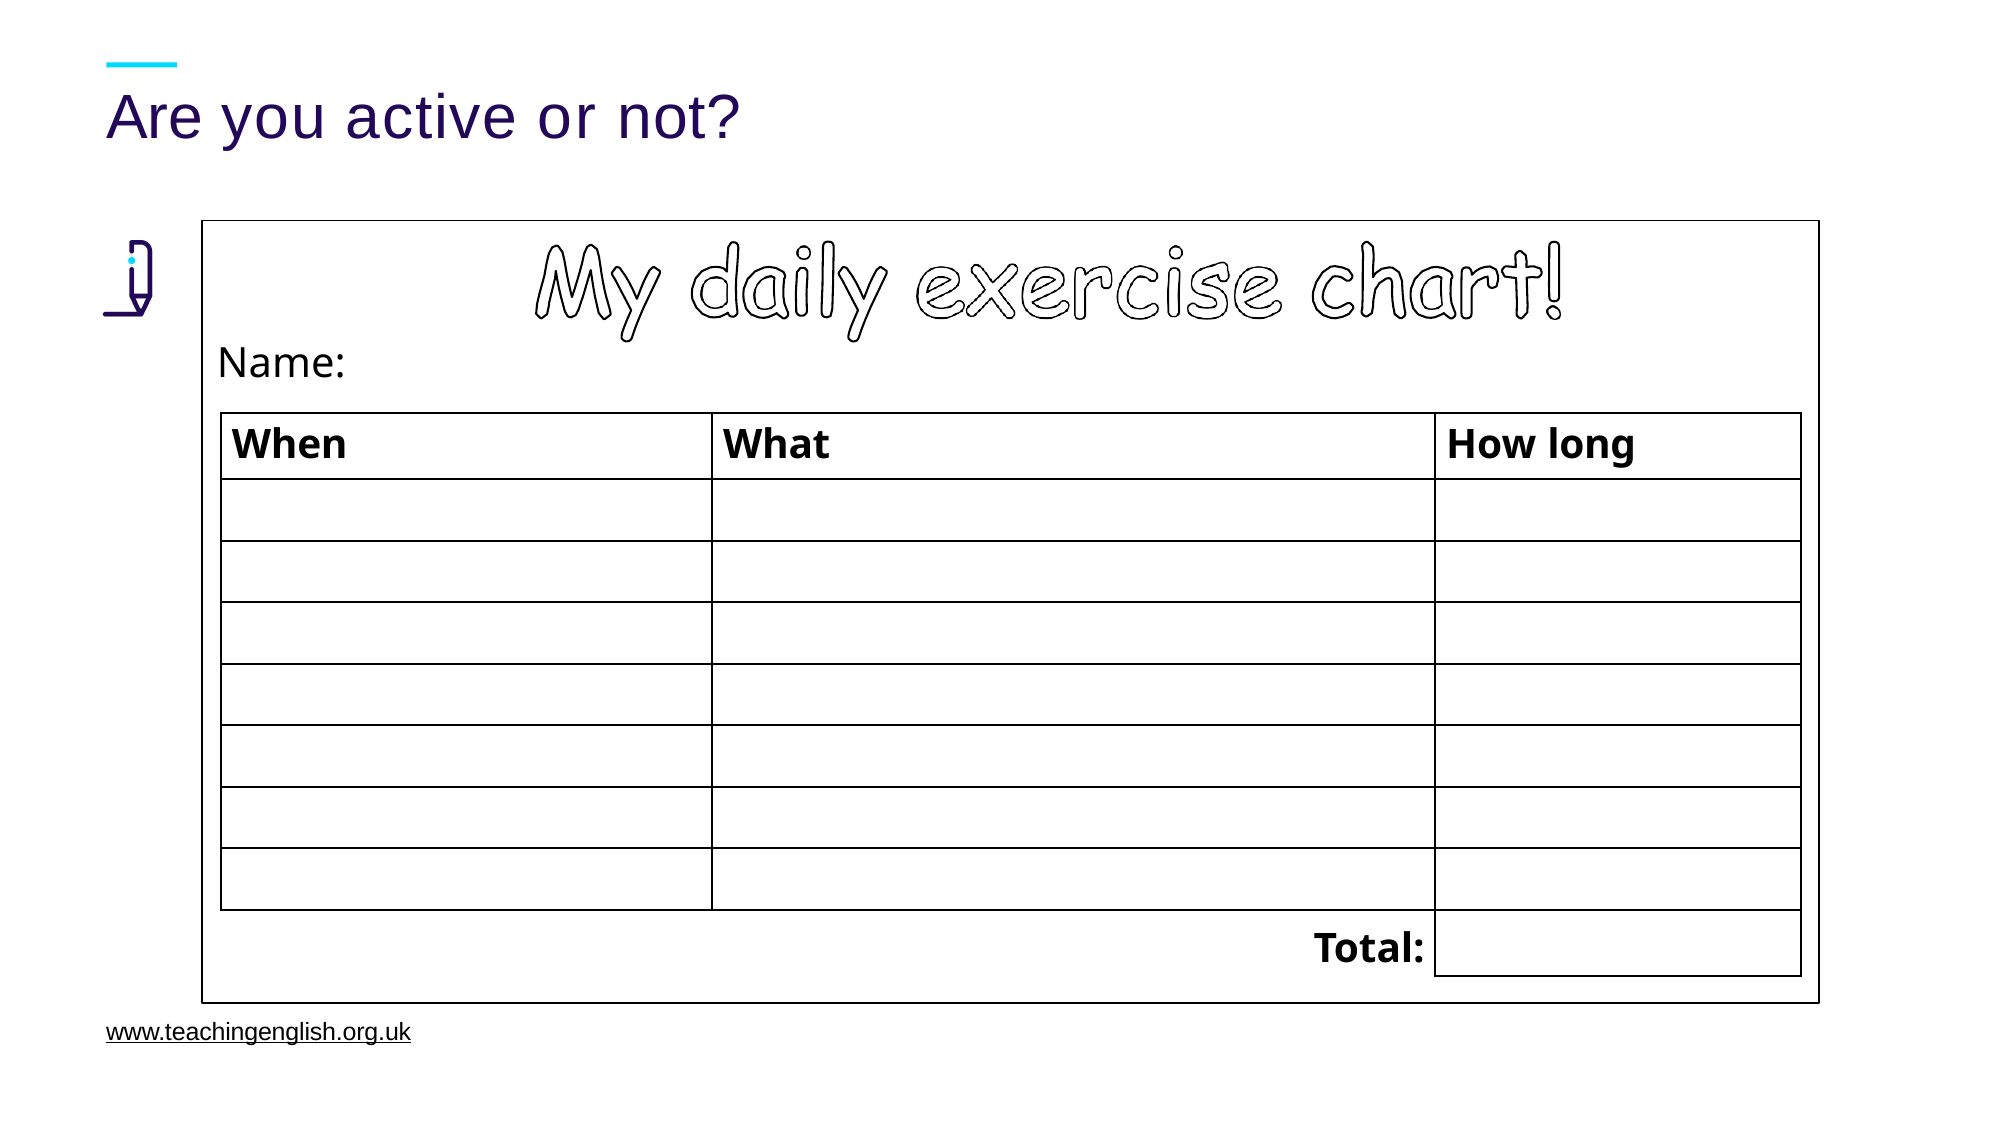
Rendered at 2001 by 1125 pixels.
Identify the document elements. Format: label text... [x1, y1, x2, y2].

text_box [201, 219, 1820, 1005]
picture [69, 206, 212, 350]
title Are you active or not? [104, 74, 748, 217]
text_box www.teachingenglish.org.uk [104, 1008, 431, 1046]
